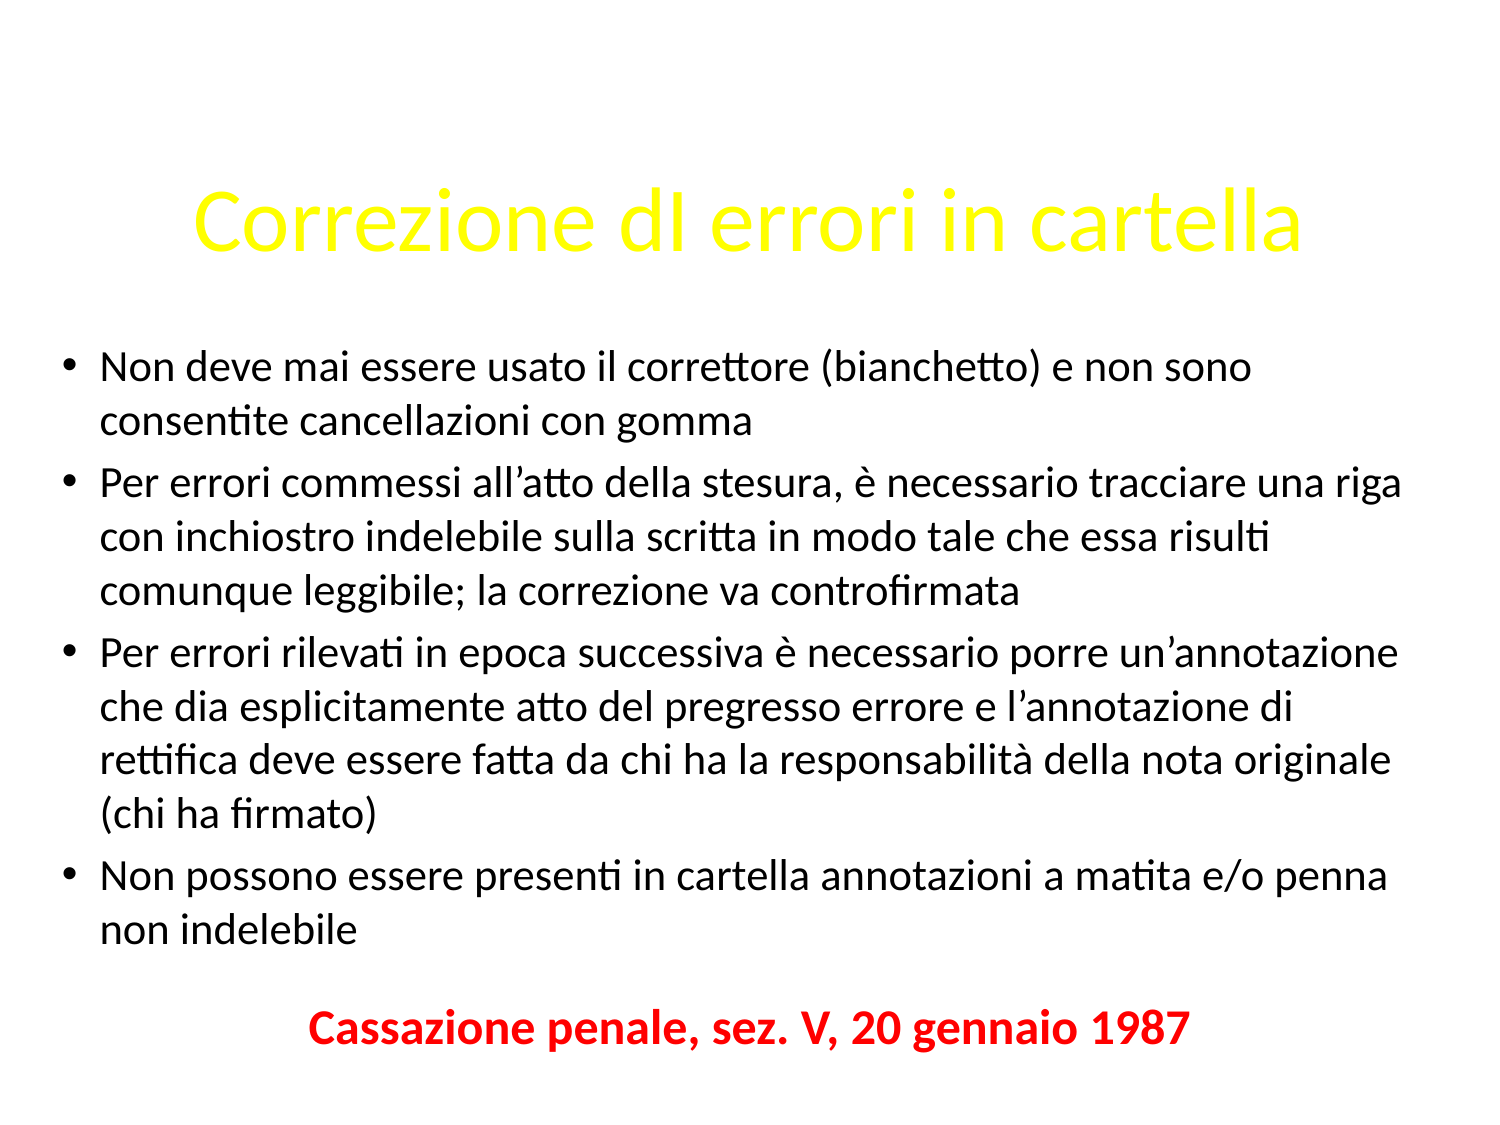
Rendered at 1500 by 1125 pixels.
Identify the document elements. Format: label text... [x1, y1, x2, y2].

title Correzione dI errori in cartella [75, 149, 1425, 280]
text_box Cassazione penale, sez. V, 20 gennaio 1987 [117, 987, 1383, 1063]
list Non deve mai essere usato il correttore (bianchetto) e non sono consentite cancellazioni con gomma Per errori commessi all’atto della stesura, è necessario tracciare una riga con inchiostro indelebile sulla scritta in modo tale che essa risulti comunque leggibile; la correzione va controfirmata Per errori rilevati in epoca successiva è necessario porre un’annotazione che dia esplicitamente atto del pregresso errore e l’annotazione di rettifica deve essere fatta da chi ha la responsabilità della nota originale (chi ha firmato) Non possono essere presenti in cartella annotazioni a matita e/o penna non indelebile [46, 329, 1454, 963]
